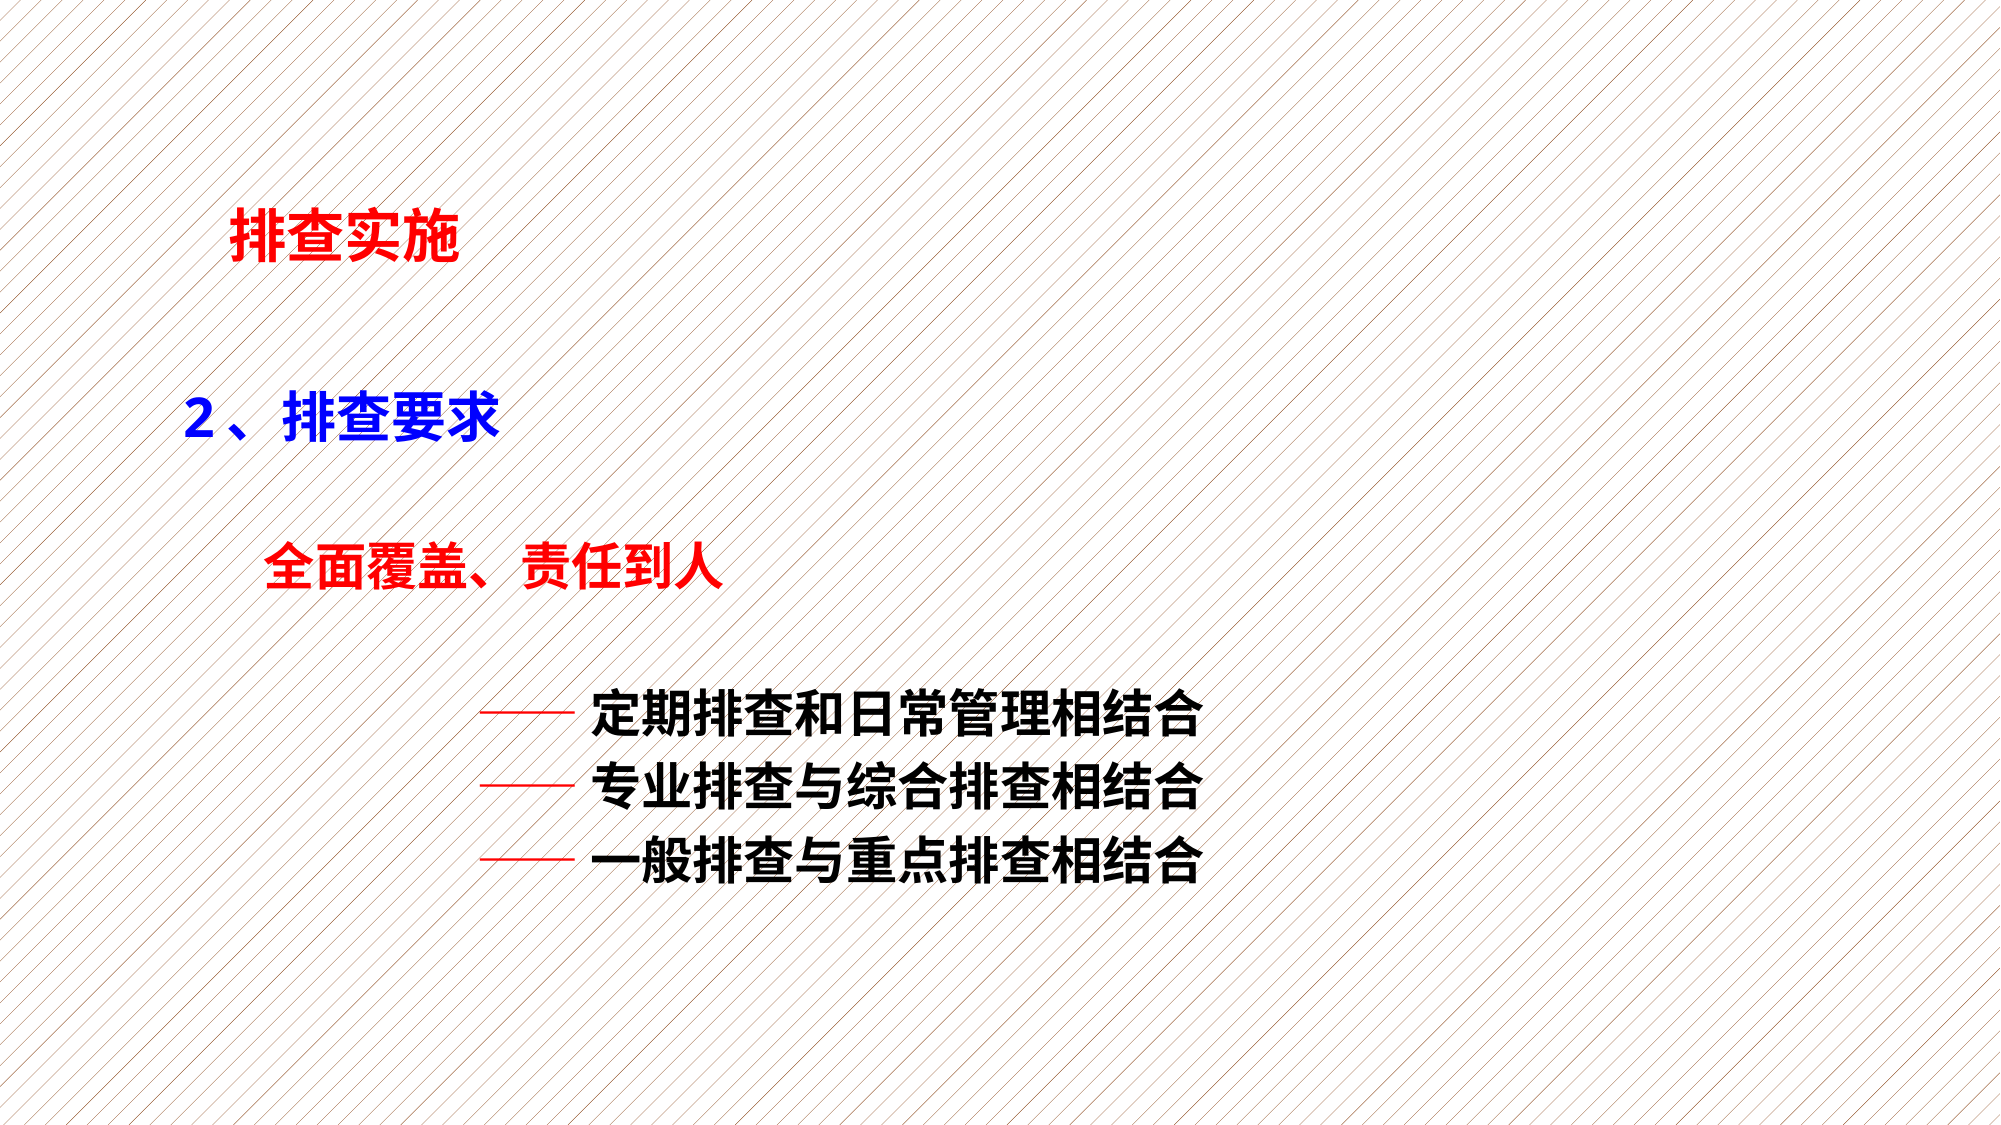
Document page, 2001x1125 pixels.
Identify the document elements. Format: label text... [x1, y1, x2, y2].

text_box 2、排查要求 全面覆盖、责任到人 ——定期排查和日常管理相结合 ——专业排查与综合排查相结合 ——一般排查与重点排查相结合 [167, 382, 1921, 900]
subtitle 排查实施 [155, 200, 1890, 973]
